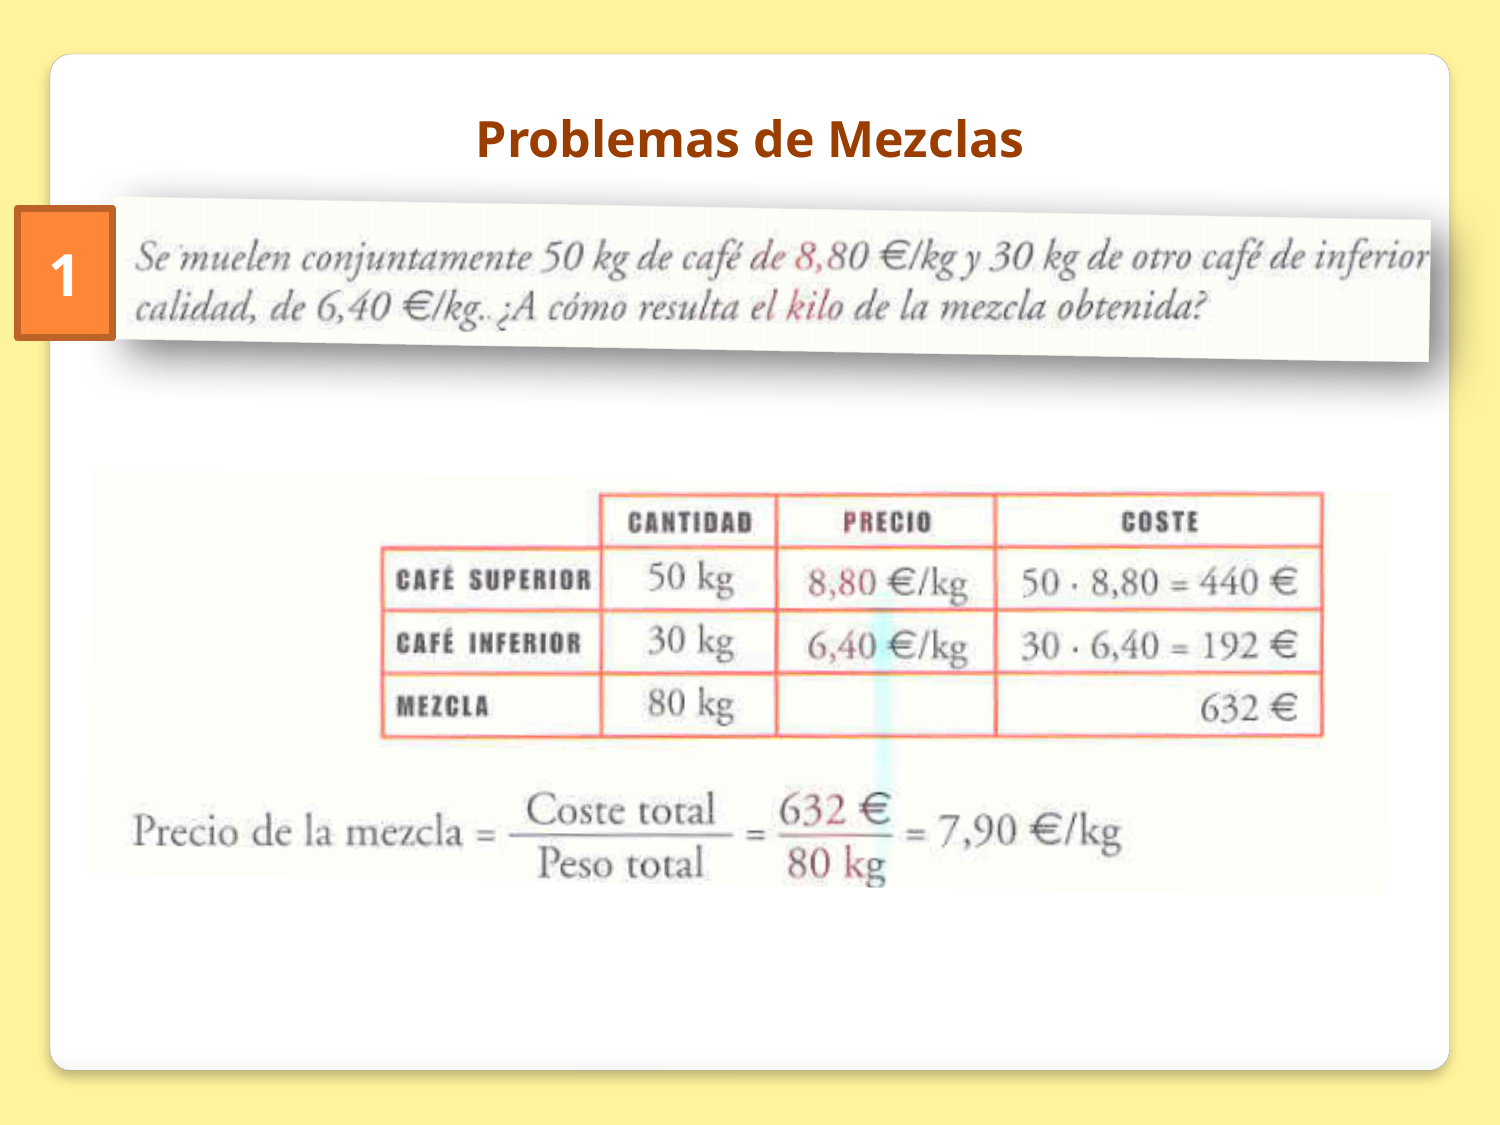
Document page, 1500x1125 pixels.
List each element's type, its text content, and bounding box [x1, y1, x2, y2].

text_box 1 [14, 205, 115, 341]
picture [87, 470, 1390, 895]
text_box Problemas de Mezclas [58, 99, 1442, 175]
picture [111, 197, 1430, 361]
